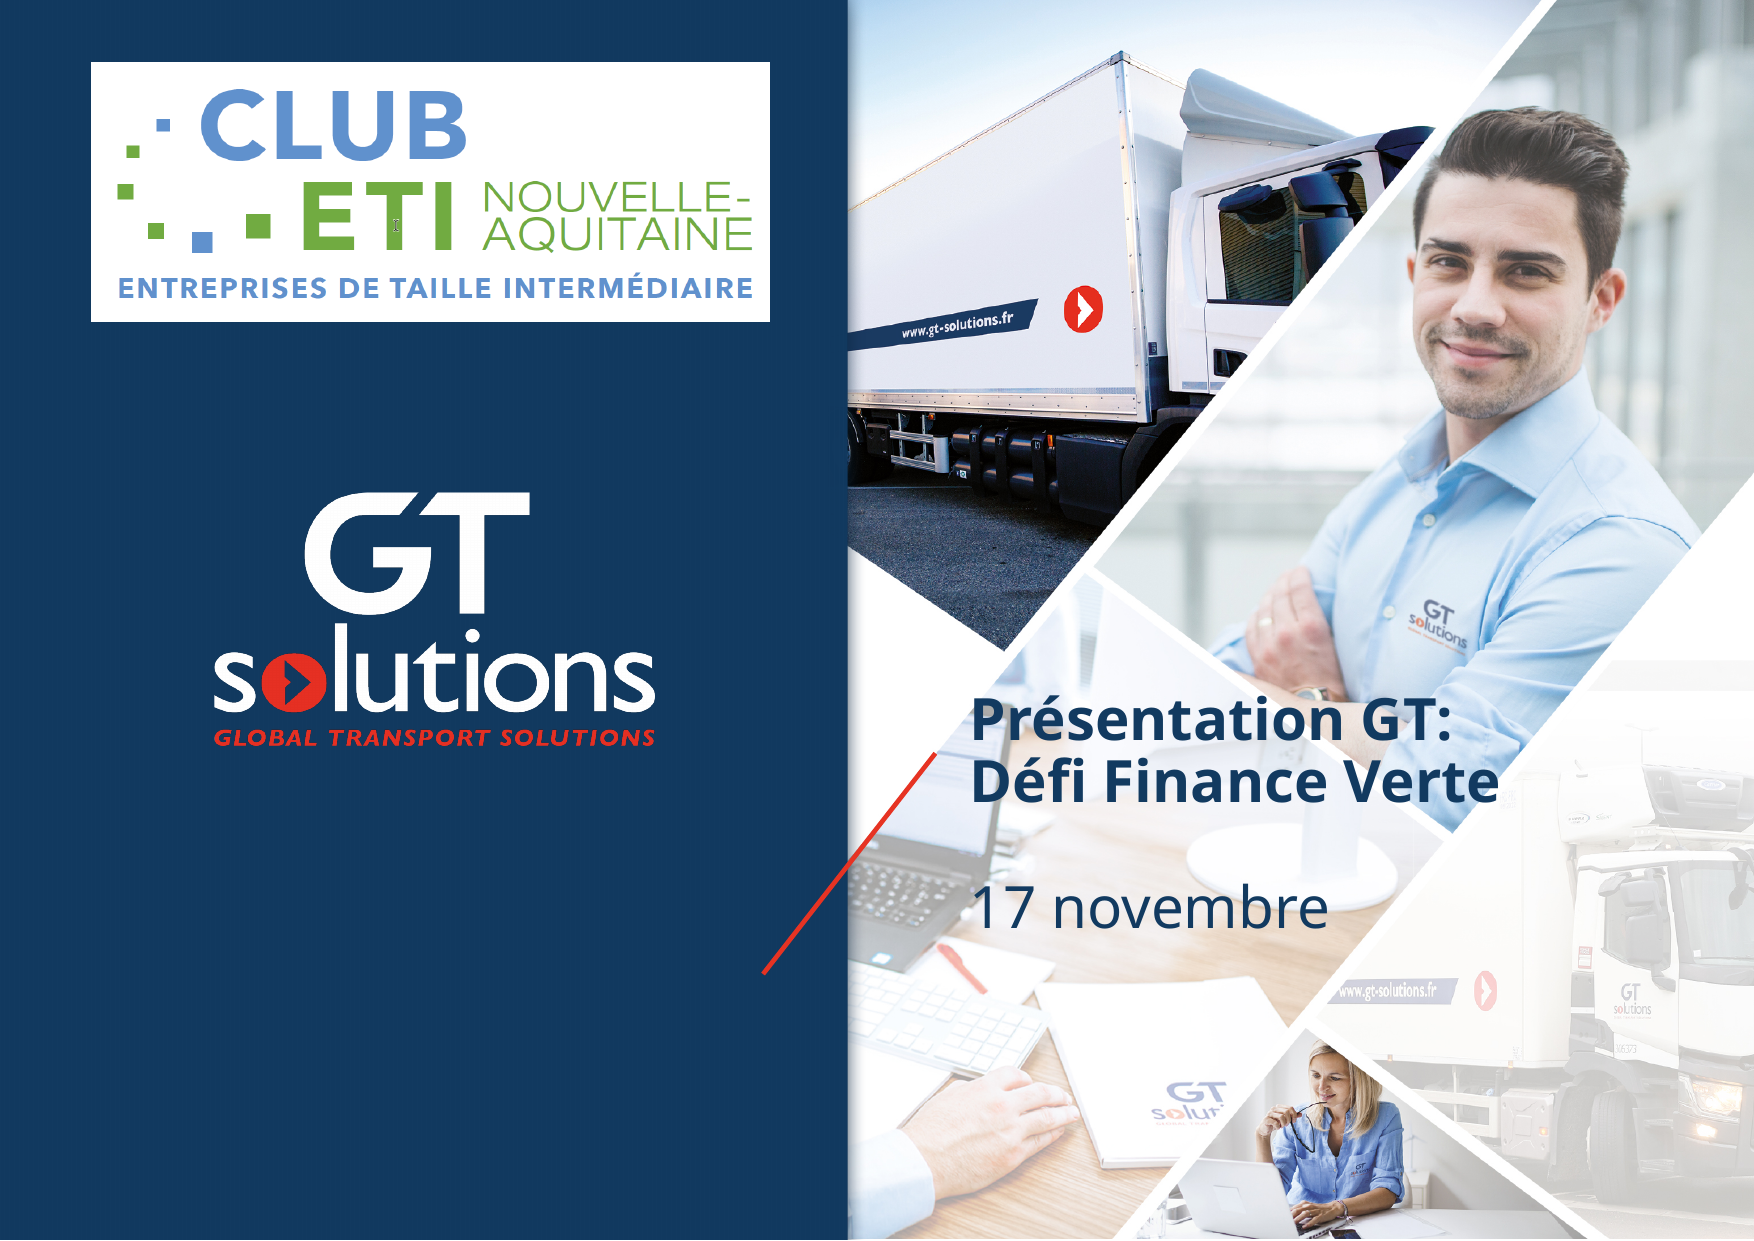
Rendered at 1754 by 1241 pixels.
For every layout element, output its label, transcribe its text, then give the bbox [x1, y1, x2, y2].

title Présentation GT: Défi Finance Verte 17 novembre [969, 689, 1699, 998]
picture [0, 0, 1754, 1240]
